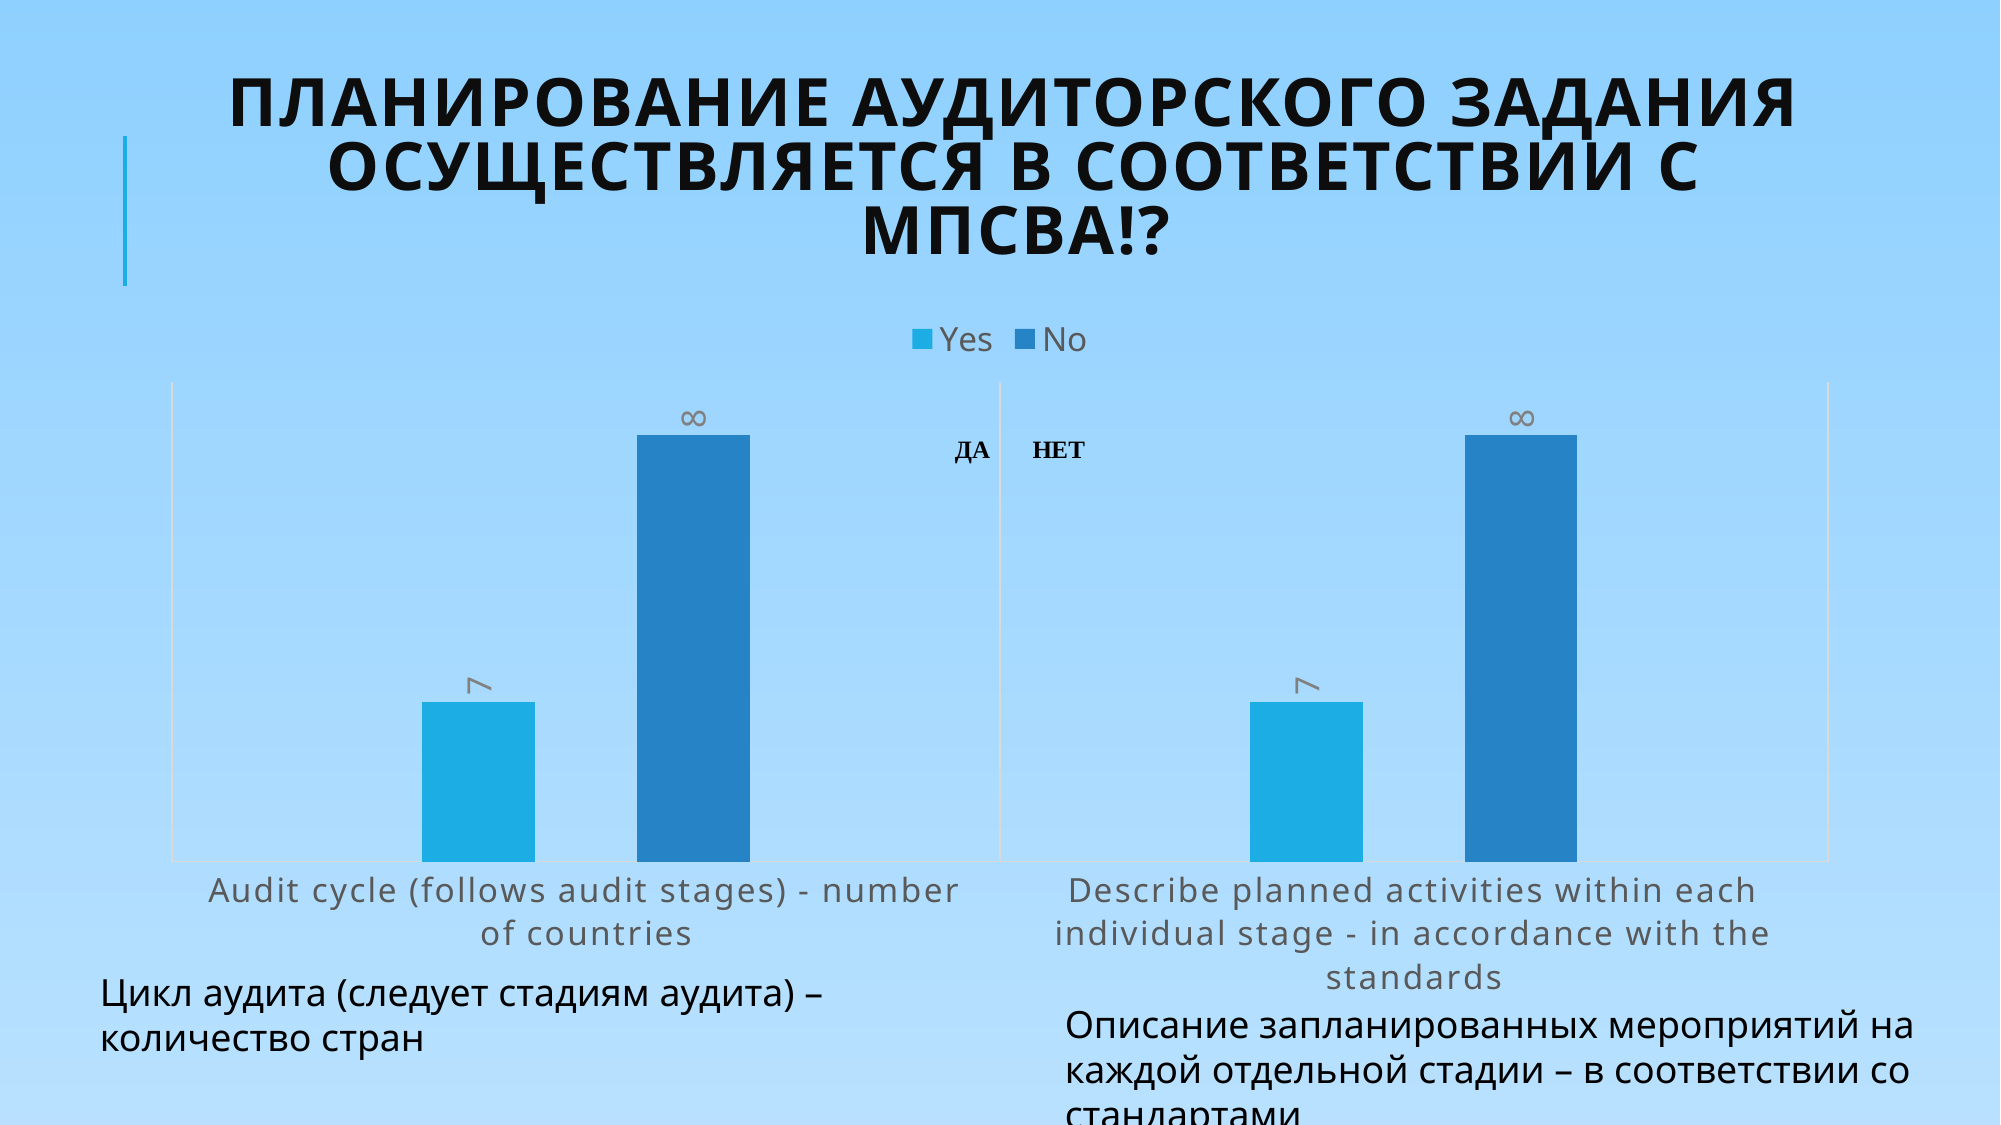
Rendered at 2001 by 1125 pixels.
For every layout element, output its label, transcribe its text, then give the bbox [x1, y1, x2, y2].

title Планирование аудиторского задания осуществляется в соответствии с МПСВА!? [168, 0, 1863, 296]
text_box Описание запланированных мероприятий на каждой отдельной стадии – в соответствии со стандартами [1050, 993, 1964, 1125]
chart [137, 299, 1863, 1014]
text_box Цикл аудита (следует стадиям аудита) – количество стран [85, 961, 1037, 1067]
